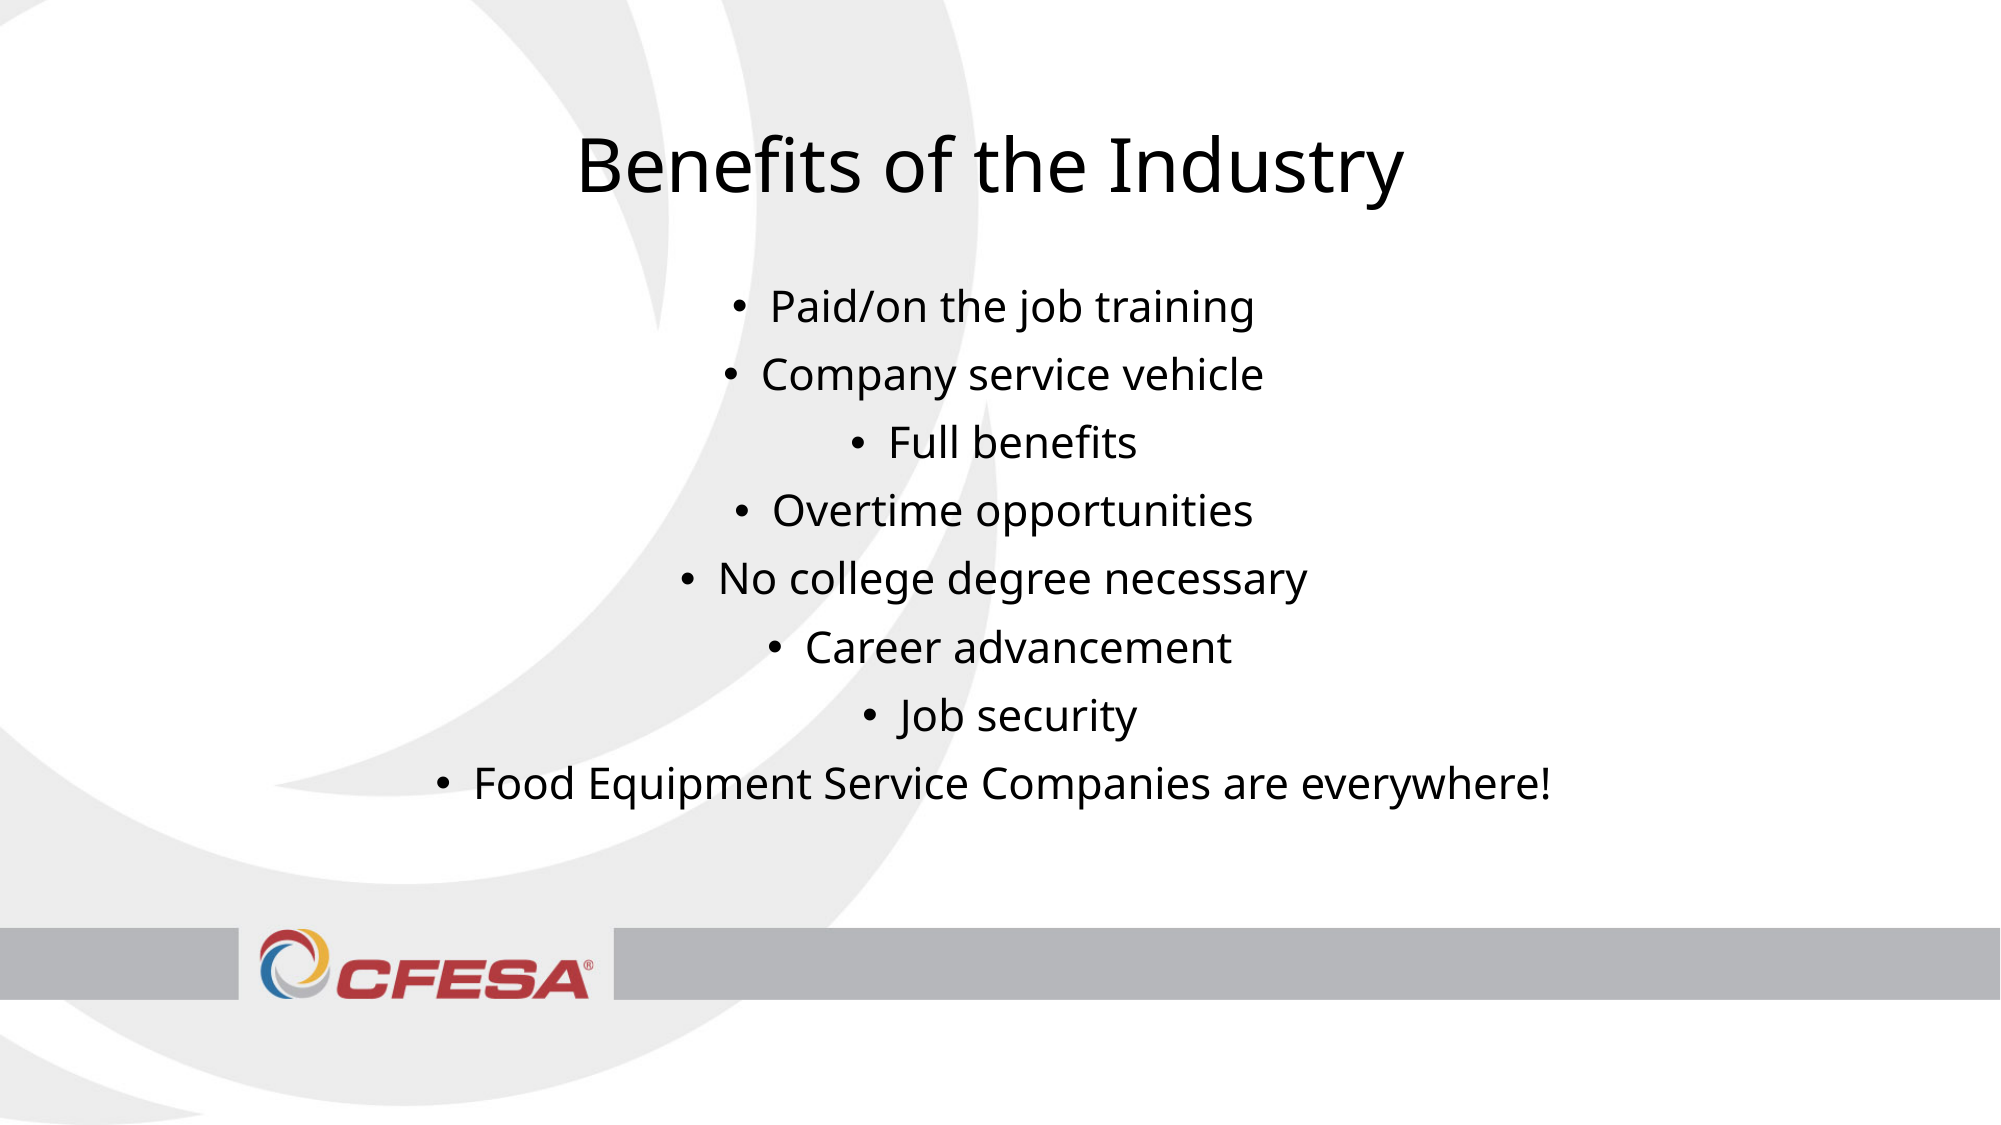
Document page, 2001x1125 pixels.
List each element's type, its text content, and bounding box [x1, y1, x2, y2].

list Paid/on the job training Company service vehicle Full benefits Overtime opportunities No college degree necessary Career advancement Job security Food Equipment Service Companies are everywhere! [137, 277, 1863, 992]
title Benefits of the Industry [137, 59, 1863, 277]
picture [0, 0, 2001, 1125]
